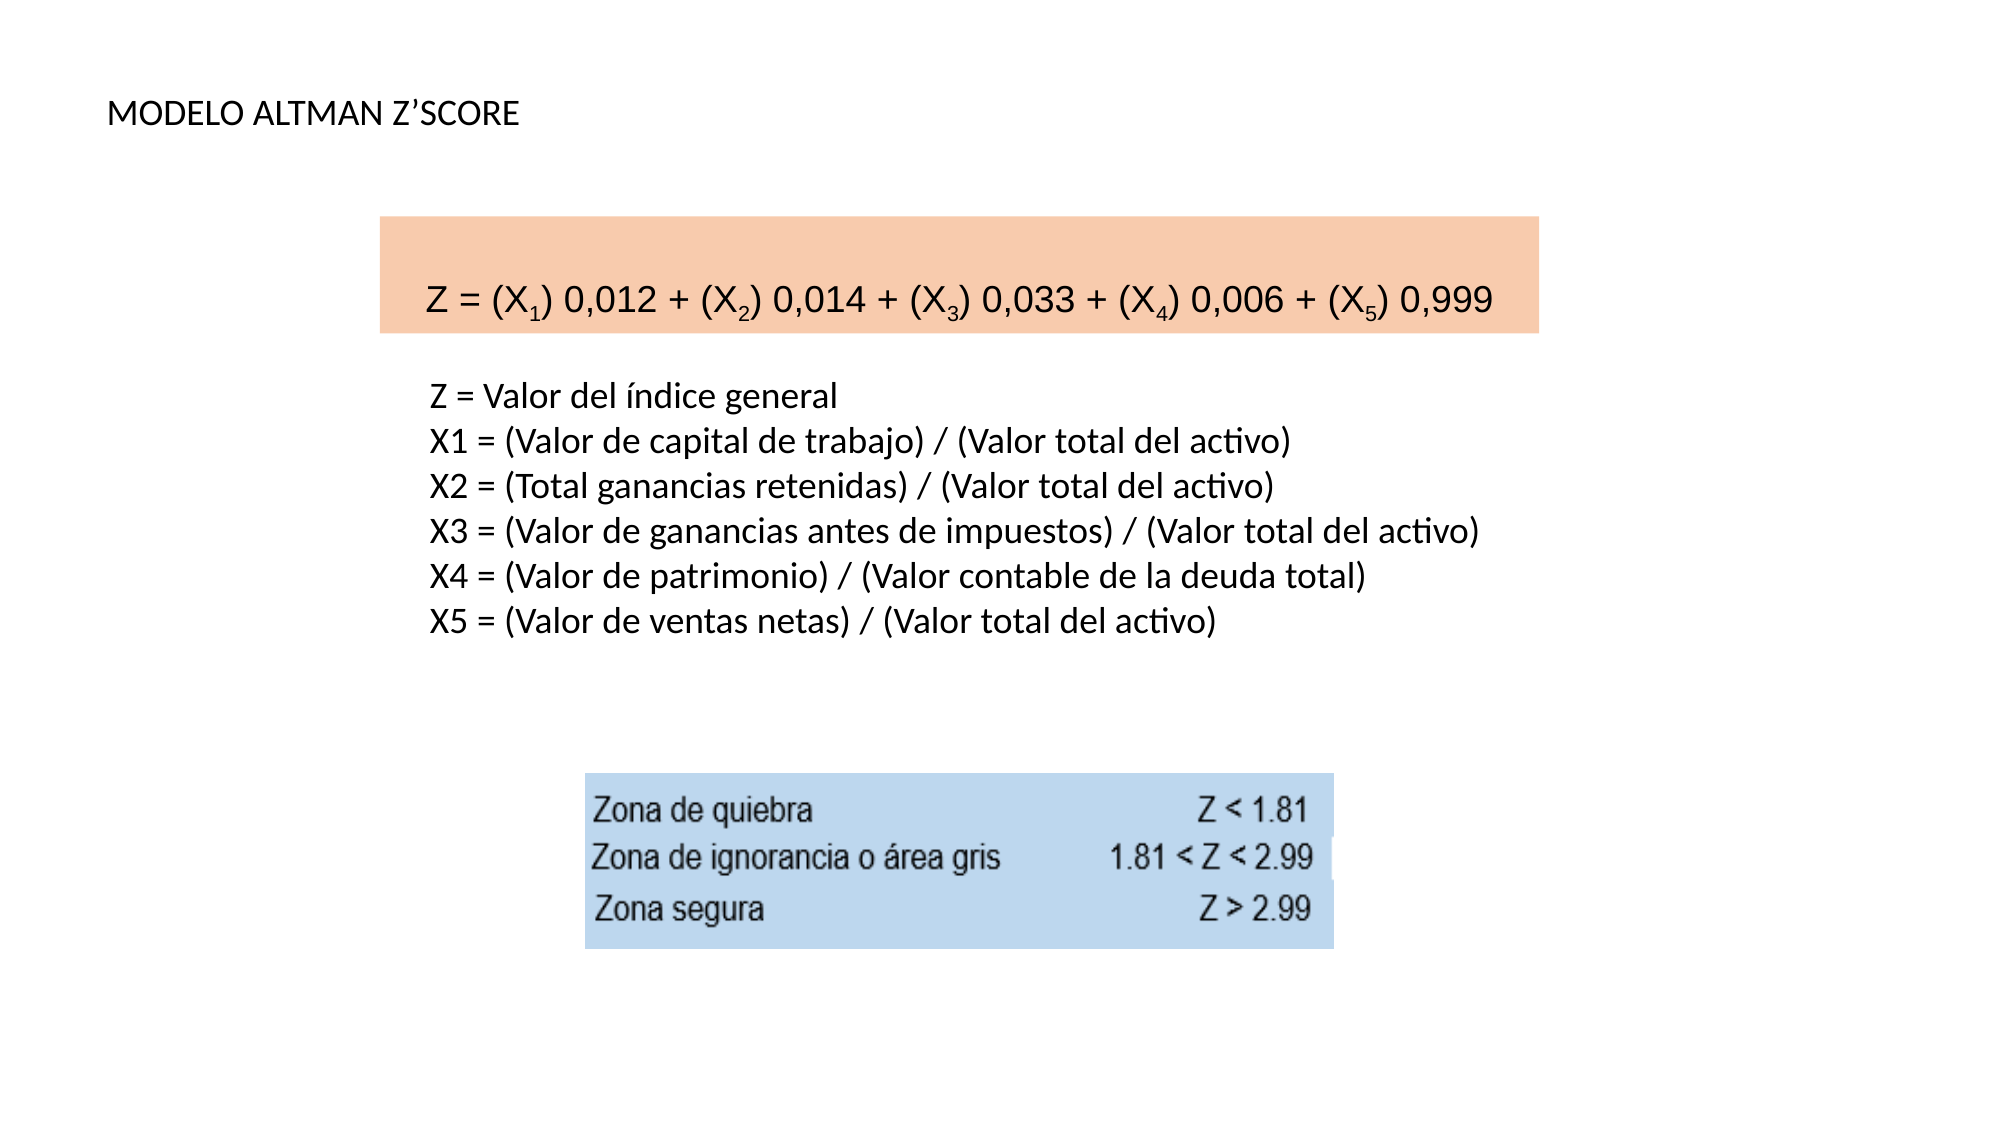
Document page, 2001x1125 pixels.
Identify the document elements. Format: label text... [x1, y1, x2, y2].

text_box Z = (X1) 0,012 + (X2) 0,014 + (X3) 0,033 + (X4) 0,006 + (X5) 0,999 [379, 216, 1540, 334]
text_box Z = Valor del índice general X1 = (Valor de capital de trabajo) / (Valor total del activo) X2 = (Total ganancias retenidas) / (Valor total del activo) X3 = (Valor de ganancias antes de impuestos) / (Valor total del activo) X4 = (Valor de patrimonio) / (Valor contable de la deuda total) X5 = (Valor de ventas netas) / (Valor total del activo) [415, 363, 1504, 649]
text_box MODELO ALTMAN Z’SCORE [91, 80, 536, 141]
picture [585, 773, 1334, 949]
